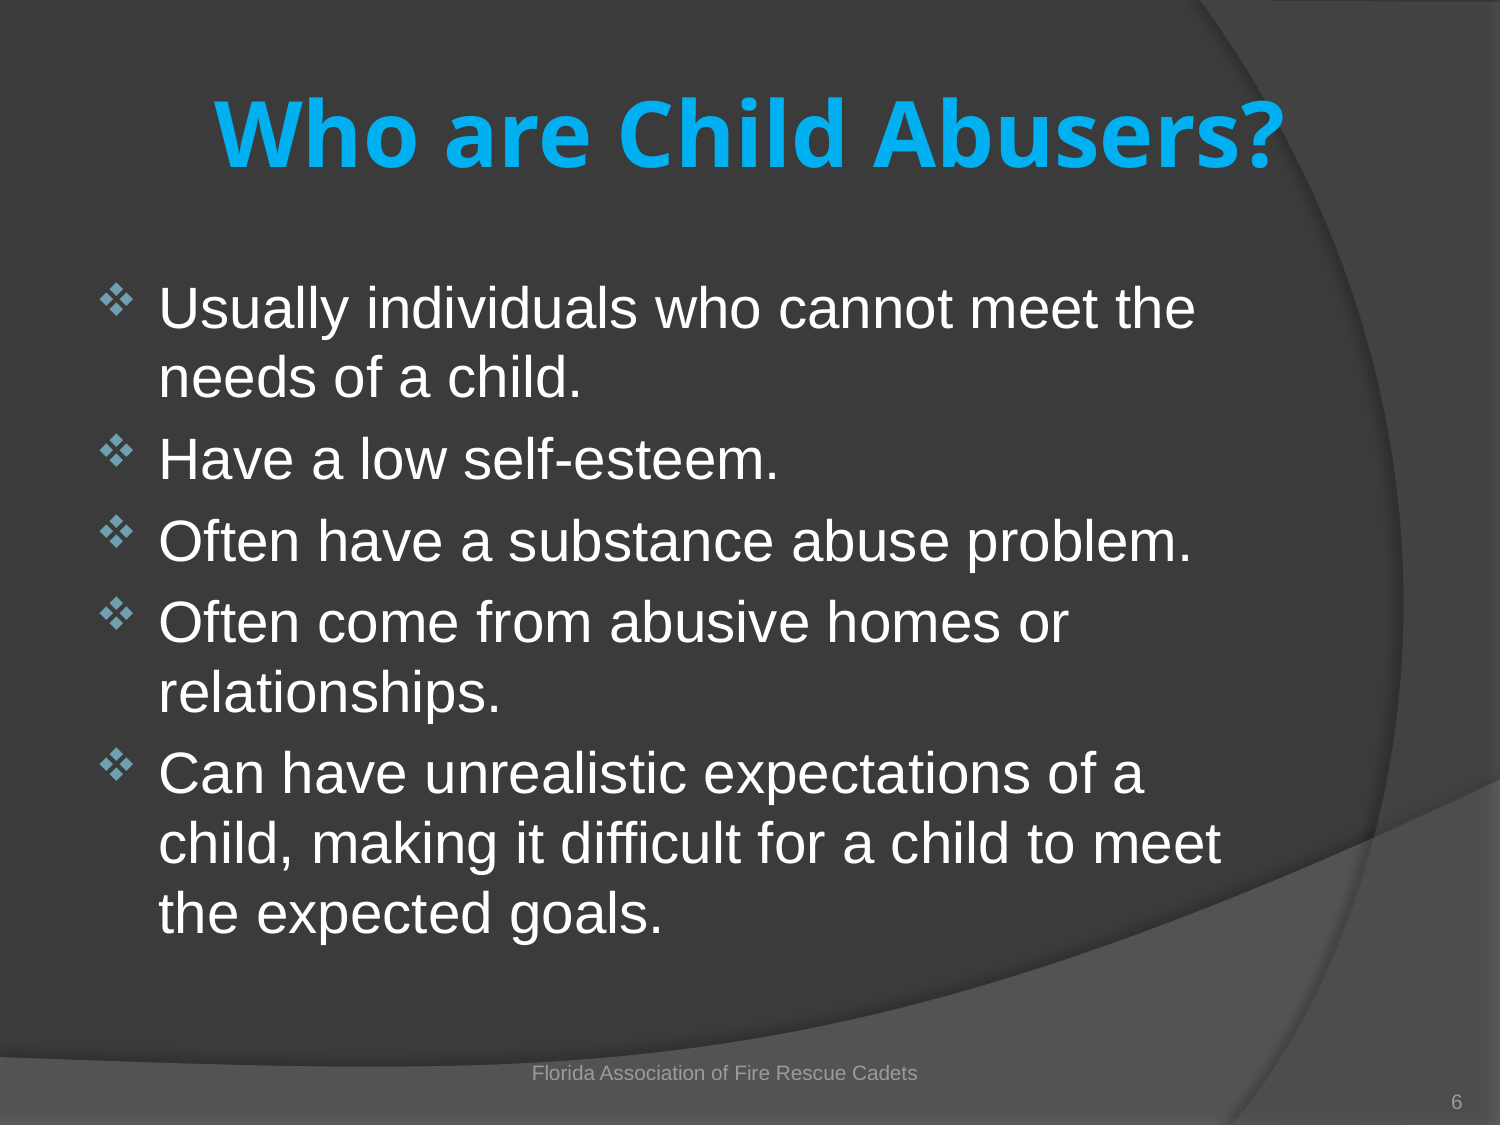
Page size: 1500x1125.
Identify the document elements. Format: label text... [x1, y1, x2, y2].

list Usually individuals who cannot meet the needs of a child. Have a low self-esteem. Often have a substance abuse problem. Often come from abusive homes or relationships. Can have unrealistic expectations of a child, making it difficult for a child to meet the expected goals. [75, 262, 1300, 1005]
slide_number 6 [1337, 1053, 1463, 1114]
title Who are Child Abusers? [137, 37, 1363, 225]
footer Florida Association of Fire Rescue Cadets [450, 1025, 1000, 1085]
